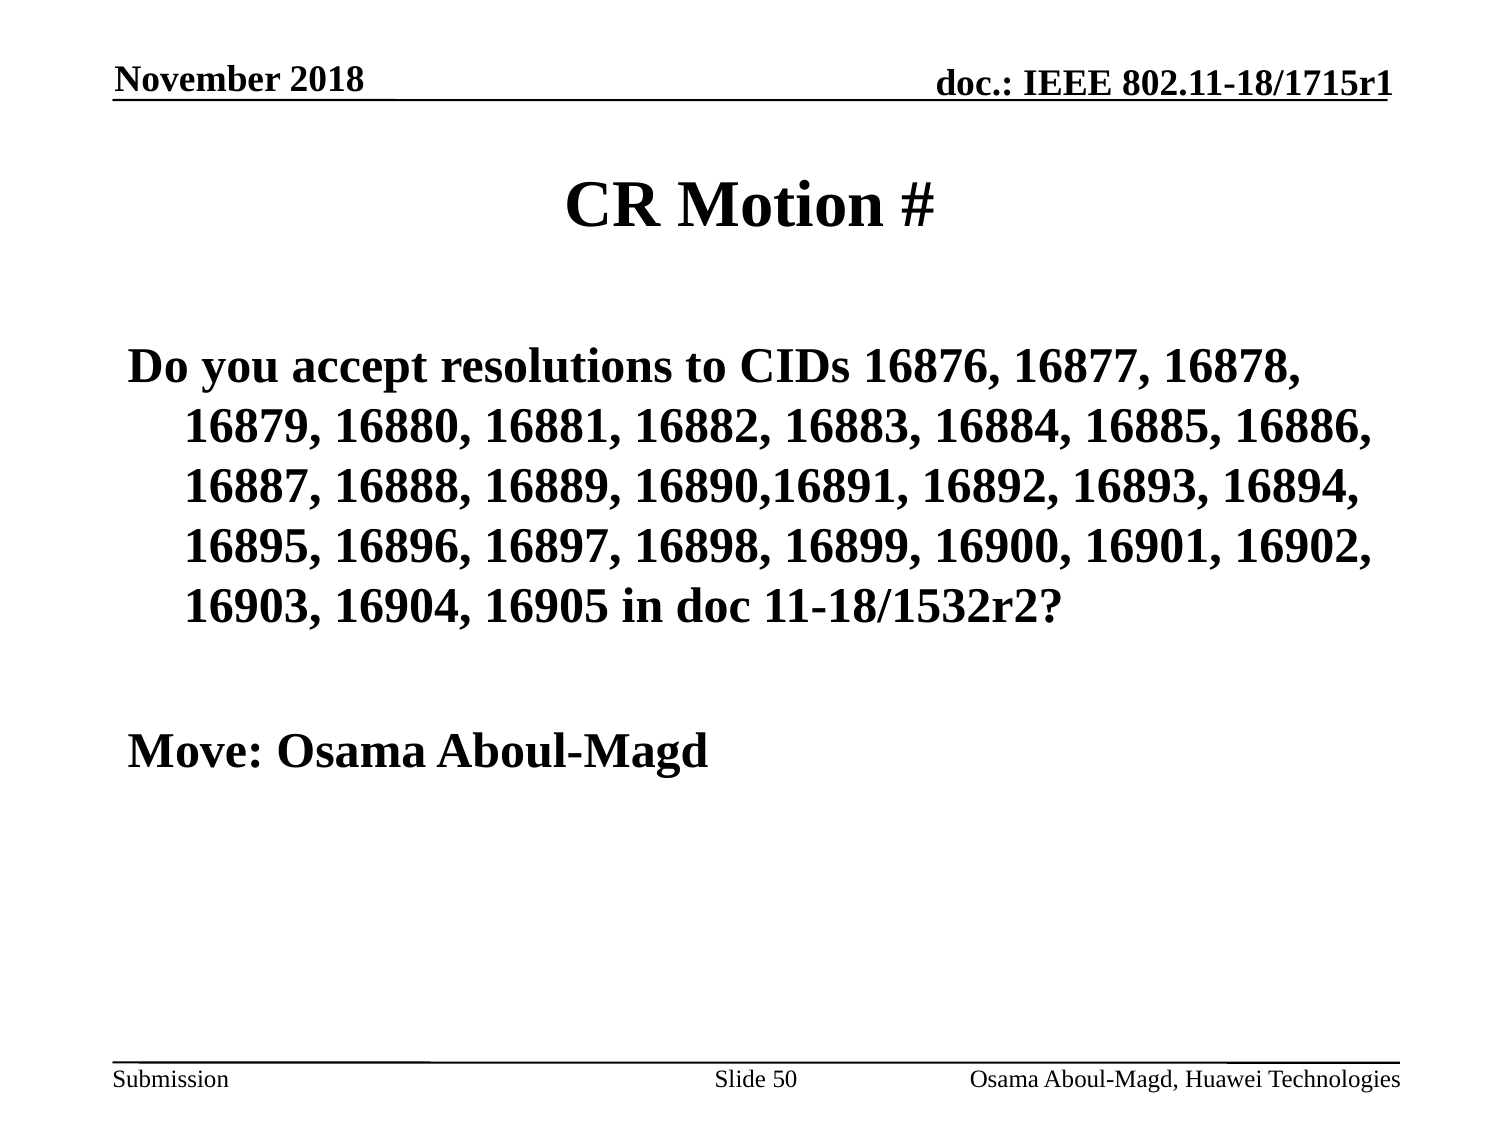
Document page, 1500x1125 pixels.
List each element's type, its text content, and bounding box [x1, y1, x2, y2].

list Do you accept resolutions to CIDs 16876, 16877, 16878, 16879, 16880, 16881, 16882, 16883, 16884, 16885, 16886, 16887, 16888, 16889, 16890,16891, 16892, 16893, 16894, 16895, 16896, 16897, 16898, 16899, 16900, 16901, 16902, 16903, 16904, 16905 in doc 11-18/1532r2? Move: Osama Aboul-Magd [112, 324, 1388, 1000]
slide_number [114, 54, 423, 100]
footer Osama Aboul-Magd, Huawei Technologies [878, 1061, 1402, 1093]
slide_number Slide 50 [712, 1061, 800, 1123]
title CR Motion # [112, 112, 1388, 288]
